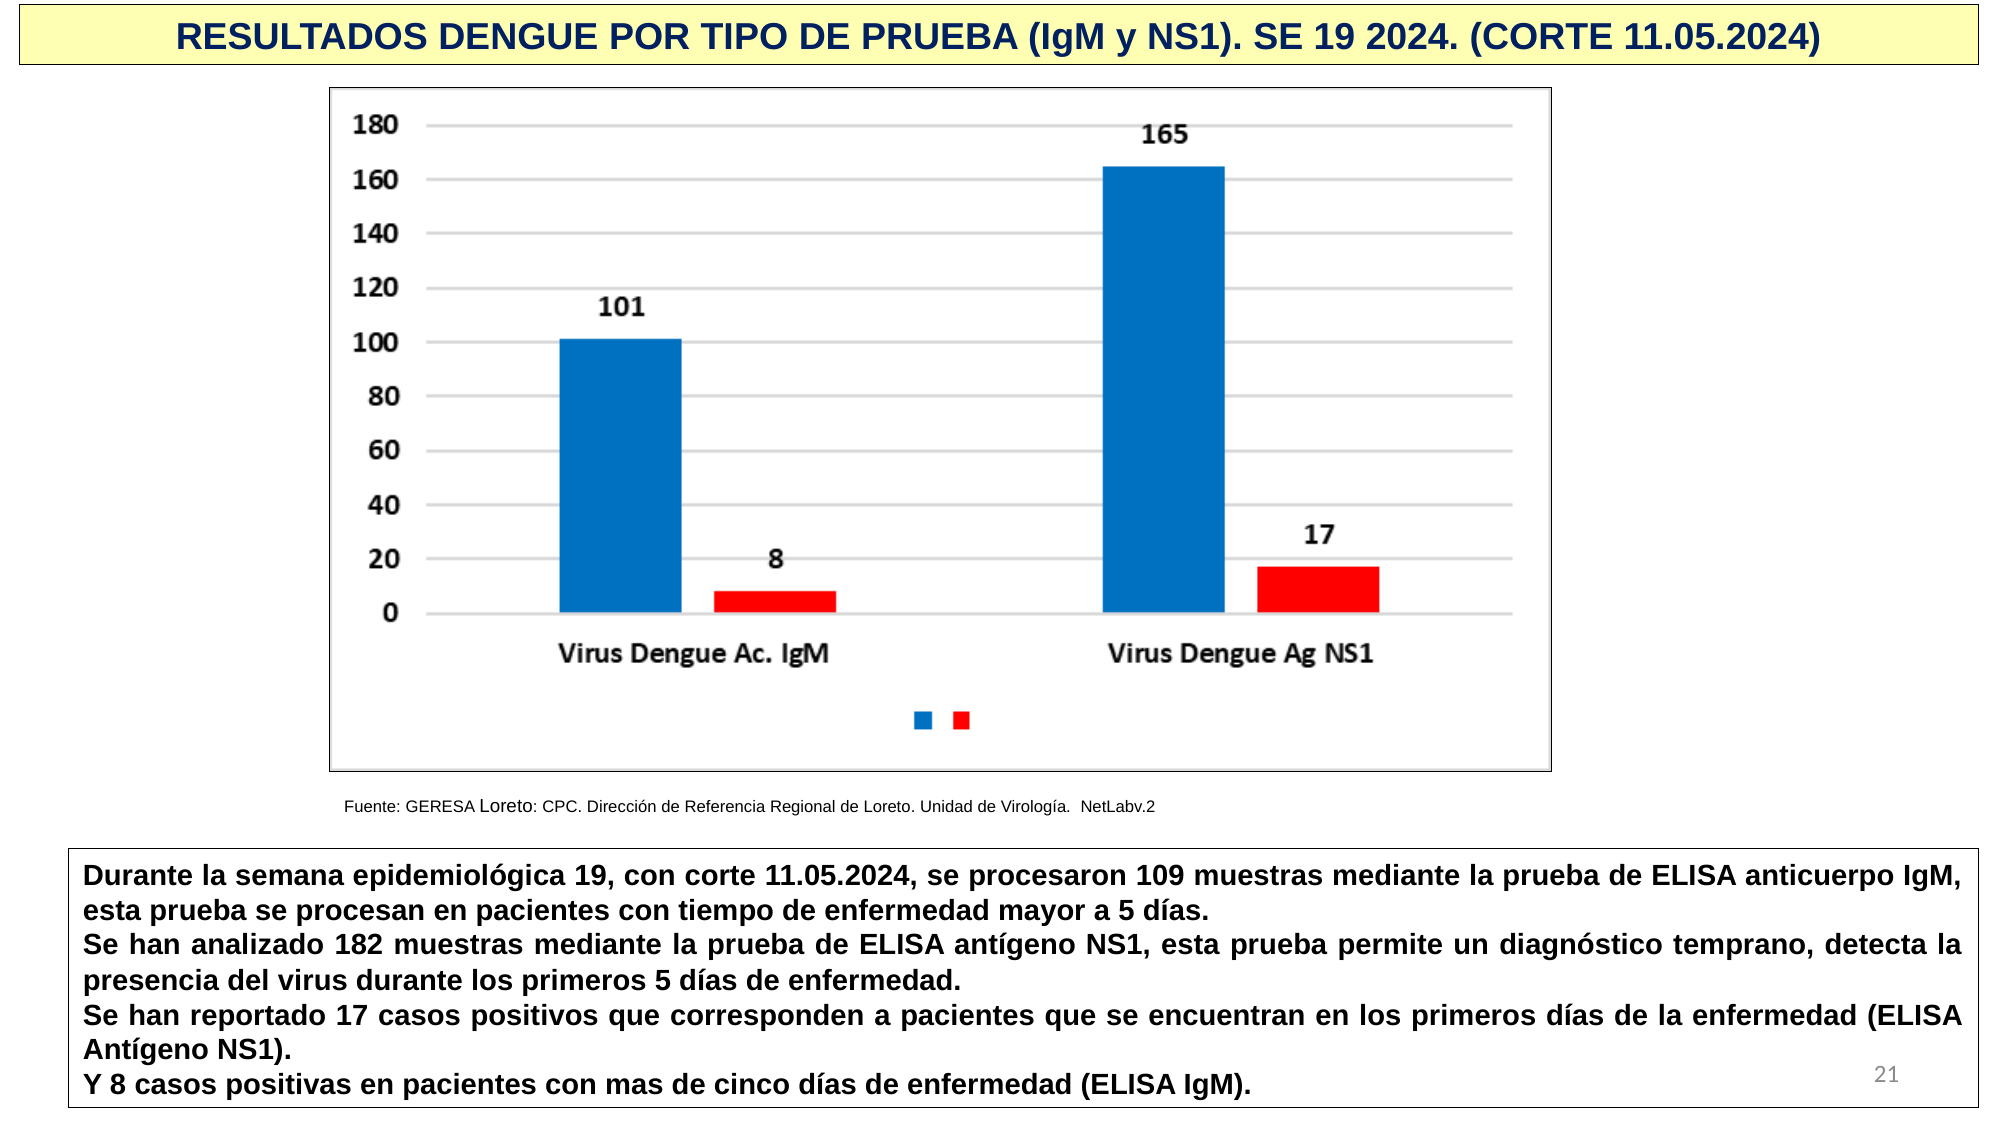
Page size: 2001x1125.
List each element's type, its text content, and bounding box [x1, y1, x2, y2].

text_box Durante la semana epidemiológica 19, con corte 11.05.2024, se procesaron 109 muestras mediante la prueba de ELISA anticuerpo IgM, esta prueba se procesan en pacientes con tiempo de enfermedad mayor a 5 días. Se han analizado 182 muestras mediante la prueba de ELISA antígeno NS1, esta prueba permite un diagnóstico temprano, detecta la presencia del virus durante los primeros 5 días de enfermedad. Se han reportado 17 casos positivos que corresponden a pacientes que se encuentran en los primeros días de la enfermedad (ELISA Antígeno NS1). Y 8 casos positivas en pacientes con mas de cinco días de enfermedad (ELISA IgM). [68, 848, 1979, 1108]
text_box RESULTADOS DENGUE POR TIPO DE PRUEBA (IgM y NS1). SE 19 2024. (CORTE 11.05.2024) [19, 4, 1979, 65]
picture [329, 87, 1553, 772]
slide_number 21 [1464, 1042, 1915, 1103]
text_box Fuente: GERESA Loreto: CPC. Dirección de Referencia Regional de Loreto. Unidad de Virología. NetLabv.2 [329, 786, 1465, 824]
